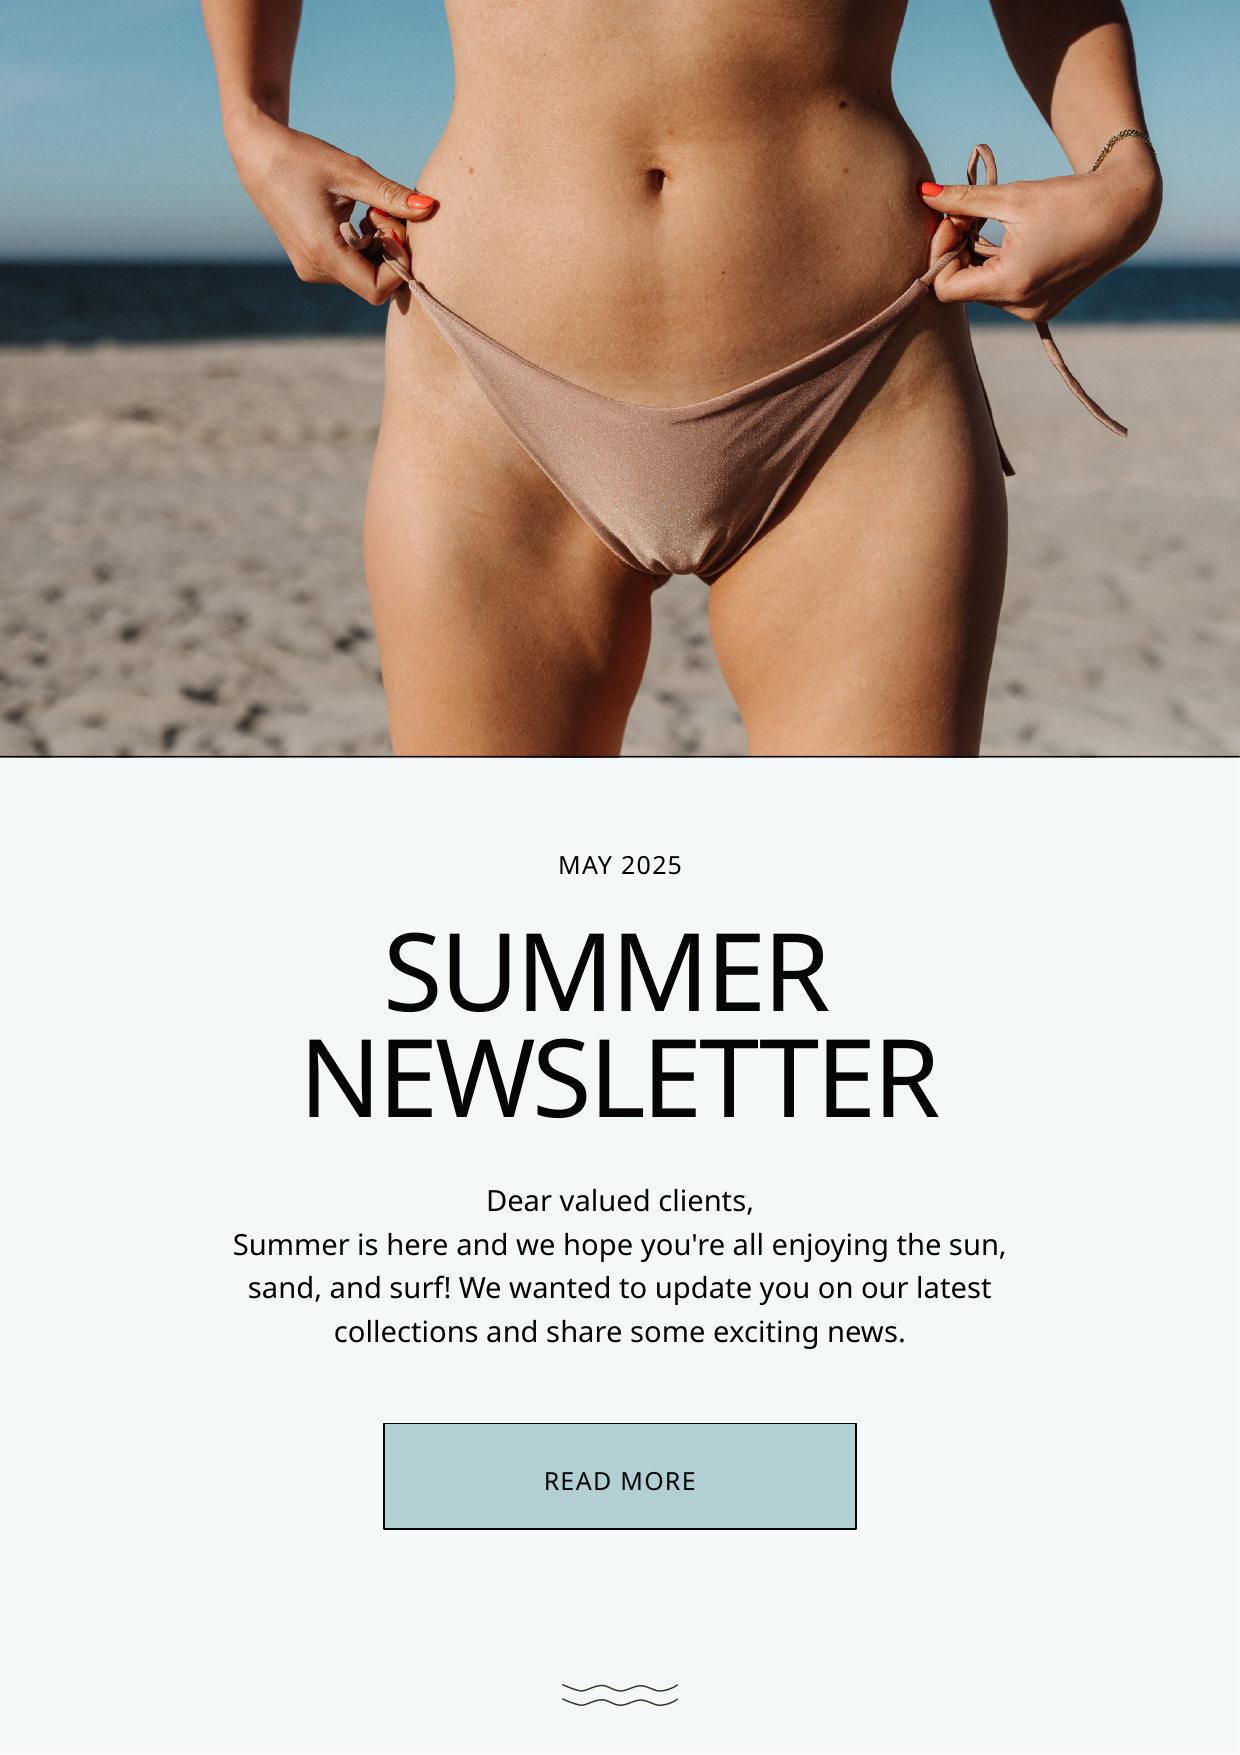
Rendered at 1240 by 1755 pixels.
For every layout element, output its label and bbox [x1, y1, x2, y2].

text_box [0, 0, 1240, 1706]
